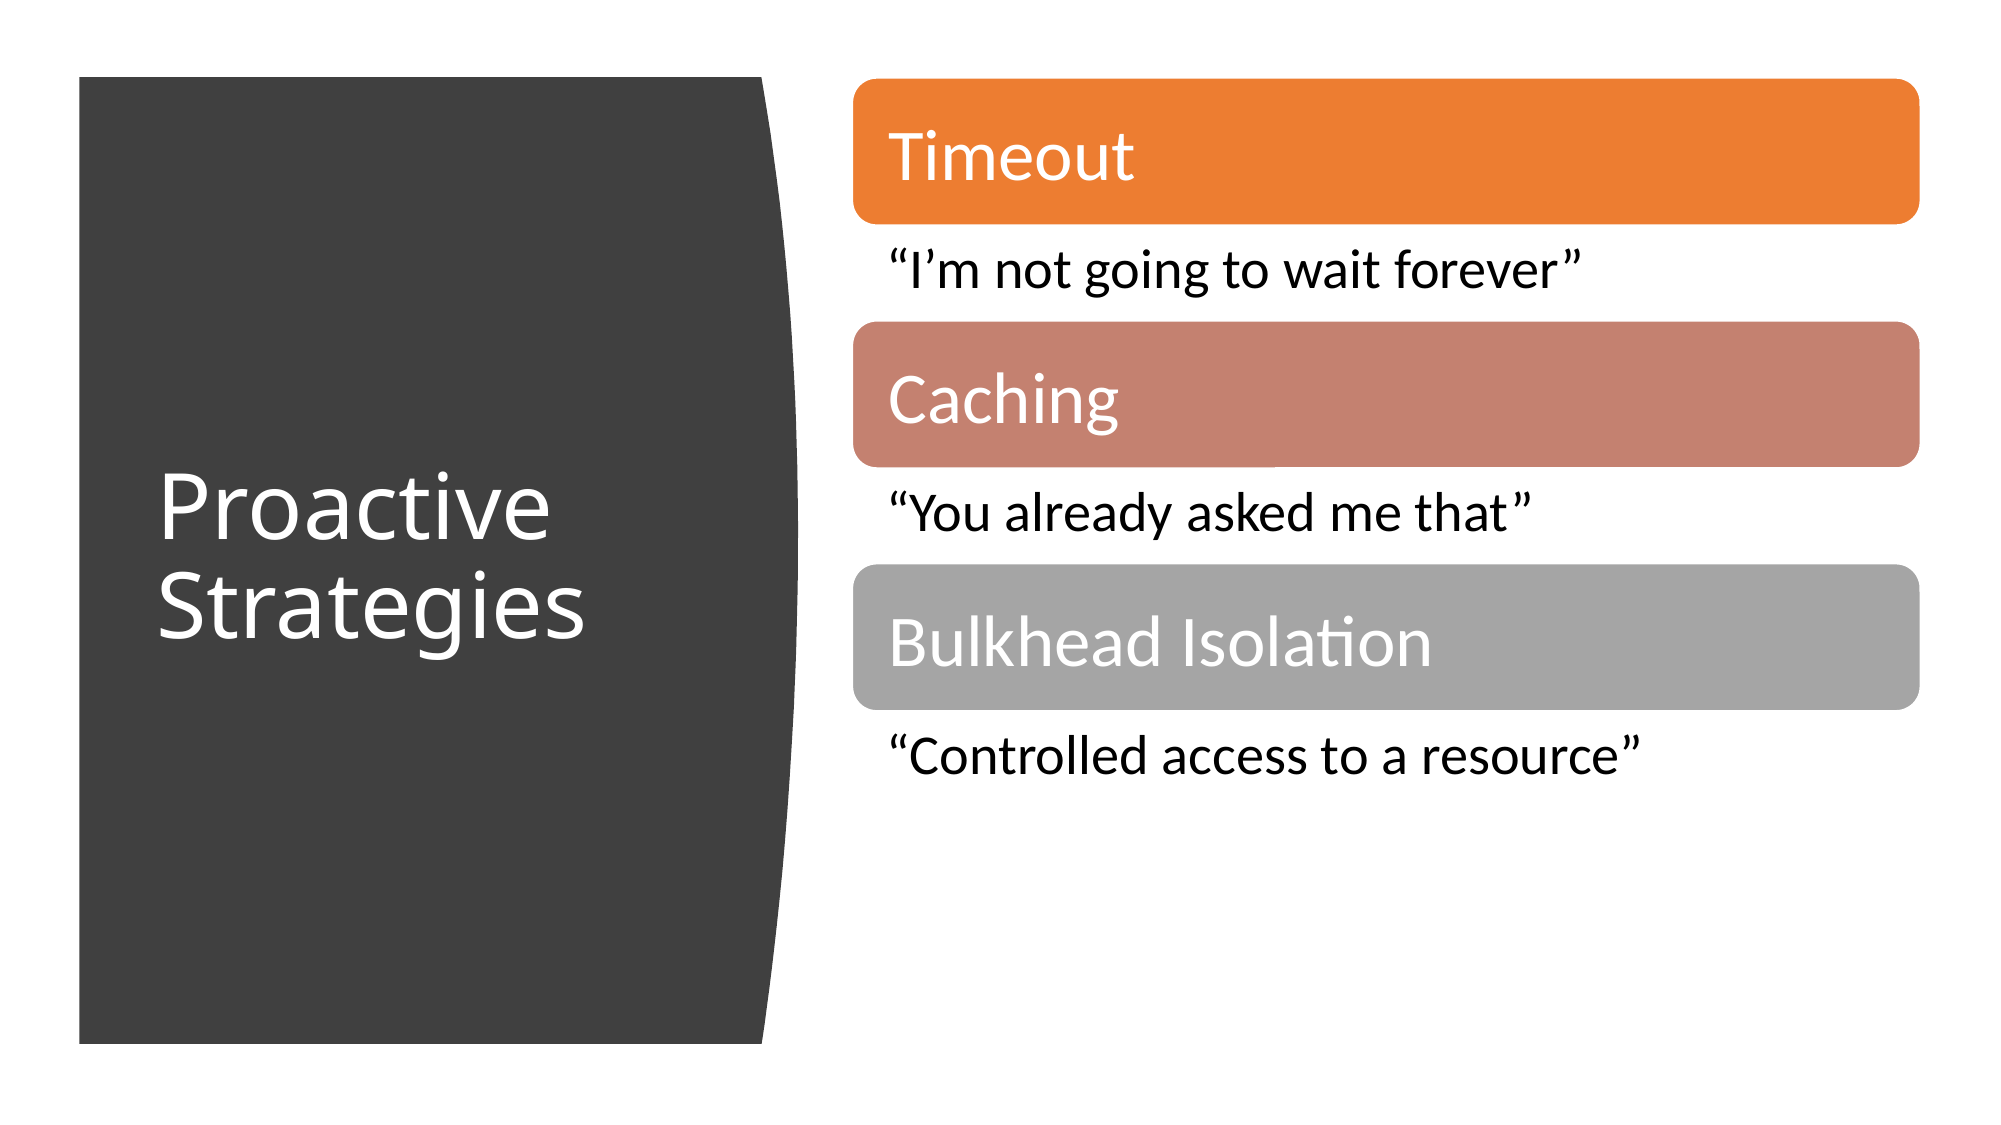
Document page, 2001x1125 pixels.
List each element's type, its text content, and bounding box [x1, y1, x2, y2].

text_box [78, 76, 800, 1045]
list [852, 77, 1921, 807]
title Proactive Strategies [141, 166, 702, 953]
